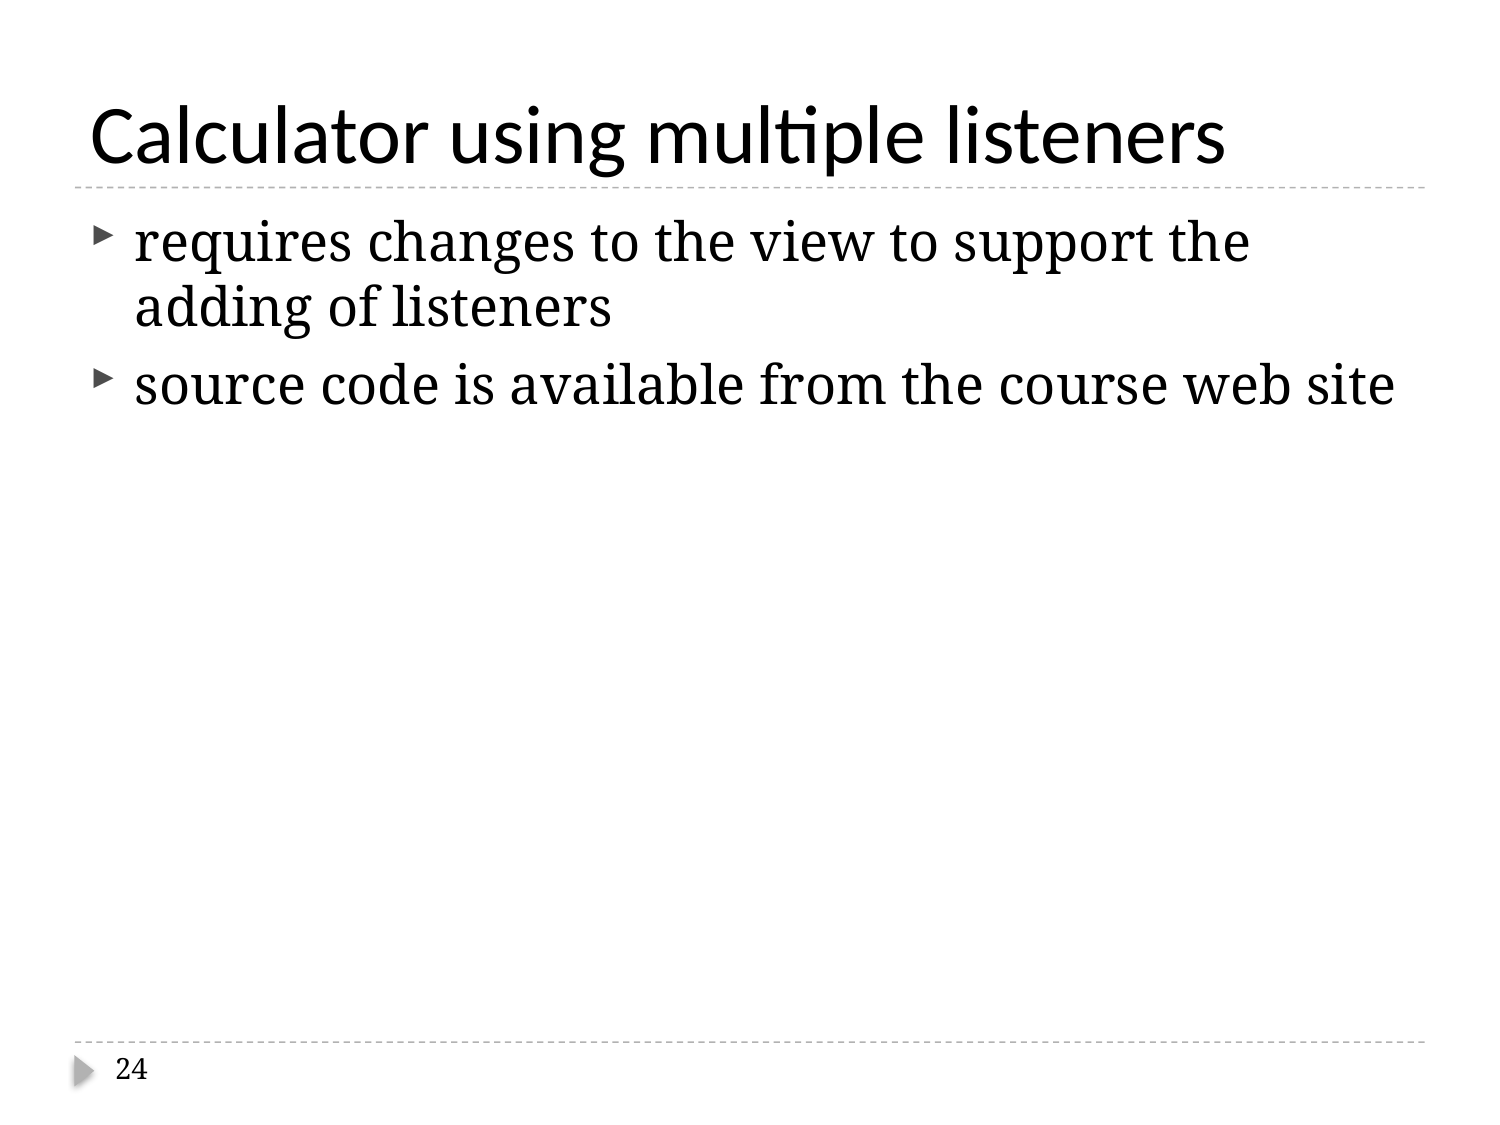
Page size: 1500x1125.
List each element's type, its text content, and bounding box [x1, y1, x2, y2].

title Calculator using multiple listeners [74, 24, 1426, 188]
list requires changes to the view to support the adding of listeners source code is available from the course web site [74, 199, 1426, 1011]
slide_number 24 [100, 1042, 426, 1103]
